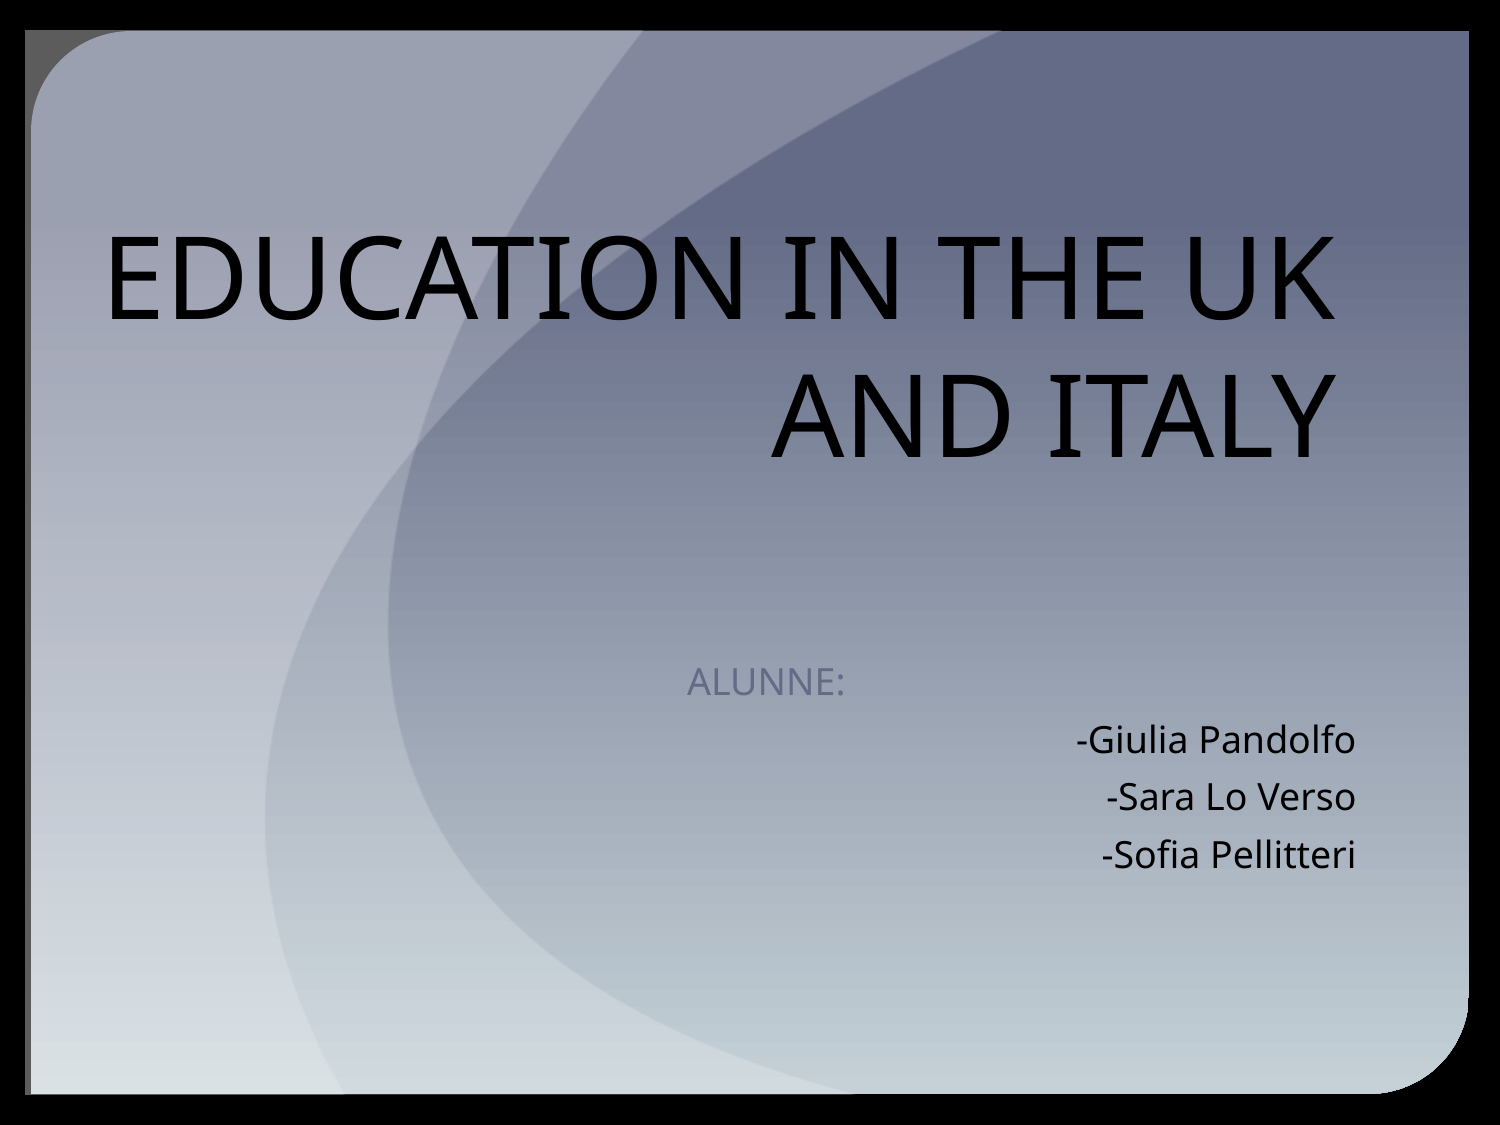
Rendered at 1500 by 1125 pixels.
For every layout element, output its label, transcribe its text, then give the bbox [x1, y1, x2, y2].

subtitle ALUNNE: -Giulia Pandolfo -Sara Lo Verso -Sofia Pellitteri [262, 650, 1372, 939]
title EDUCATION IN THE UK AND ITALY [76, 196, 1352, 489]
picture [25, 30, 1474, 1095]
